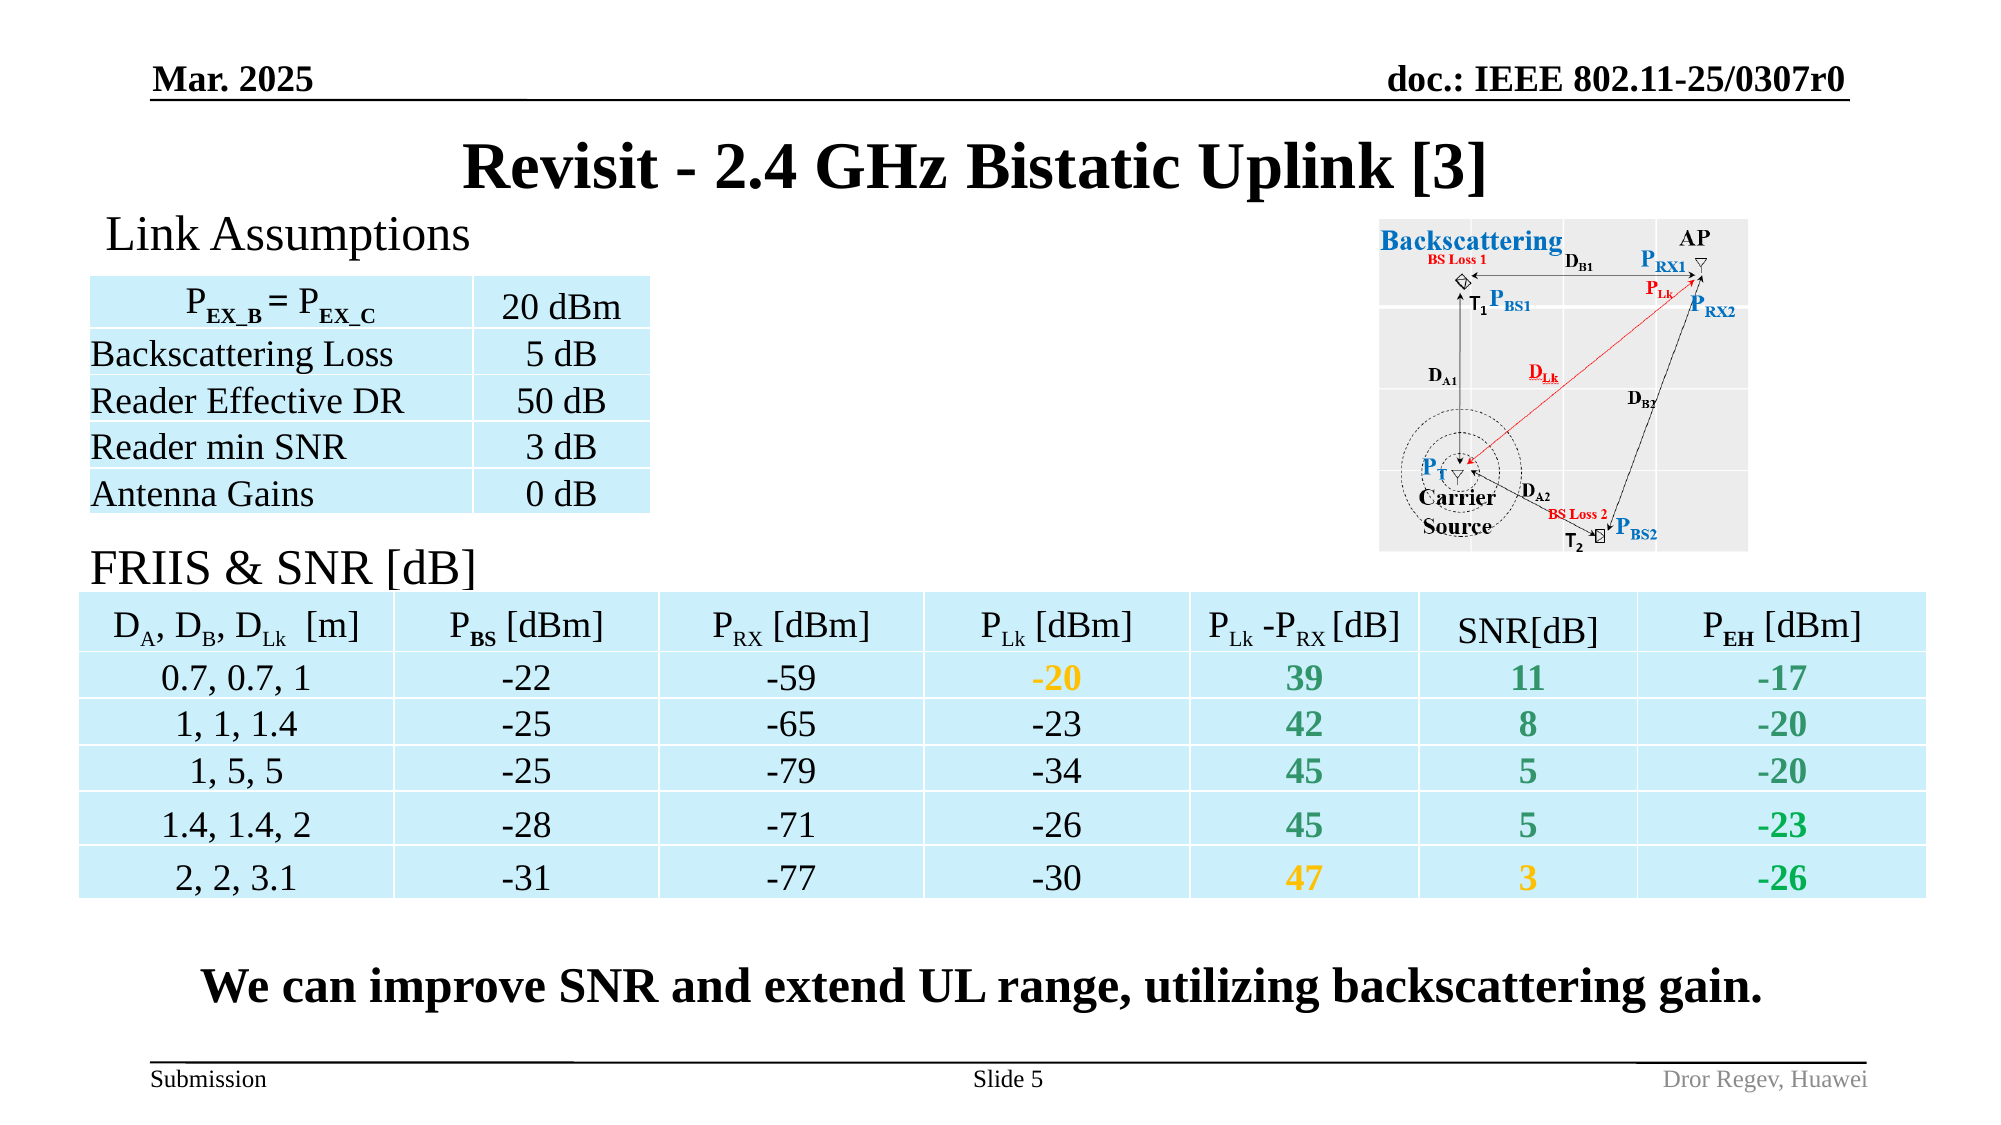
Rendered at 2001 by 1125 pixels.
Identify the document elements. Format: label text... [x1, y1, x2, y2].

table_cell 11 [1420, 652, 1637, 697]
table_cell -34 [925, 746, 1189, 790]
table_header PRX [dBm] [660, 592, 923, 651]
table_cell -23 [925, 699, 1189, 744]
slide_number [152, 54, 563, 100]
table_header PEH [dBm] [1638, 592, 1926, 651]
table_cell Antenna Gains [90, 469, 472, 513]
table_cell -22 [395, 652, 658, 697]
text_box Link Assumptions [90, 193, 487, 268]
table_header PLk -PRX [dB] [1191, 592, 1418, 651]
table_cell -20 [1638, 699, 1926, 744]
footer Dror Regev, Huawei [1171, 1061, 1869, 1093]
table_cell -65 [660, 699, 923, 744]
table_cell 0.7, 0.7, 1 [79, 652, 393, 697]
table_cell 8 [1420, 699, 1637, 744]
table_cell -77 [660, 846, 923, 898]
table_header PEX_B = PEX_C [90, 276, 472, 327]
table_header 20 dBm [474, 276, 650, 327]
table_cell 39 [1191, 652, 1418, 697]
table_cell 1.4, 1.4, 2 [79, 792, 393, 844]
table_cell 5 [1420, 792, 1637, 844]
table_cell 42 [1191, 699, 1418, 744]
table_cell -20 [1638, 746, 1926, 790]
table_cell 50 dB [474, 375, 650, 420]
table_cell -26 [1638, 846, 1926, 898]
table_cell 1, 1, 1.4 [79, 699, 393, 744]
table_header DA, DB, DLk [m] [79, 592, 393, 651]
table_cell 47 [1191, 846, 1418, 898]
table_cell 0 dB [474, 469, 650, 513]
table_cell -26 [925, 792, 1189, 844]
table_header PBS [dBm] [395, 592, 658, 651]
table_cell -28 [395, 792, 658, 844]
table_cell -31 [395, 846, 658, 898]
table_cell Backscattering Loss [90, 329, 472, 374]
table_cell 2, 2, 3.1 [79, 846, 393, 898]
table_header SNR[dB] [1420, 592, 1637, 651]
table_header PLk [dBm] [925, 592, 1189, 651]
table_cell Reader Effective DR [90, 375, 472, 420]
table_cell 1, 5, 5 [79, 746, 393, 790]
table_cell 45 [1191, 746, 1418, 790]
table_cell -25 [395, 746, 658, 790]
table_cell 3 [1420, 846, 1637, 898]
table_cell 5 [1420, 746, 1637, 790]
title Revisit - 2.4 GHz Bistatic Uplink [3] [125, 100, 1826, 223]
table_cell -71 [660, 792, 923, 844]
table_cell -25 [395, 699, 658, 744]
text_box We can improve SNR and extend UL range, utilizing backscattering gain. [184, 945, 1886, 1020]
text_box FRIIS & SNR [dB] [74, 527, 493, 602]
table_cell Reader min SNR [90, 422, 472, 467]
picture [1377, 219, 1749, 553]
table_cell -30 [925, 846, 1189, 898]
table_cell -59 [660, 652, 923, 697]
table_cell 3 dB [474, 422, 650, 467]
slide_number Slide 5 [950, 1061, 1067, 1123]
table_cell -23 [1638, 792, 1926, 844]
table_cell -79 [660, 746, 923, 790]
table_cell 45 [1191, 792, 1418, 844]
table_cell 5 dB [474, 329, 650, 374]
table_cell -17 [1638, 652, 1926, 697]
table_cell -20 [925, 652, 1189, 697]
